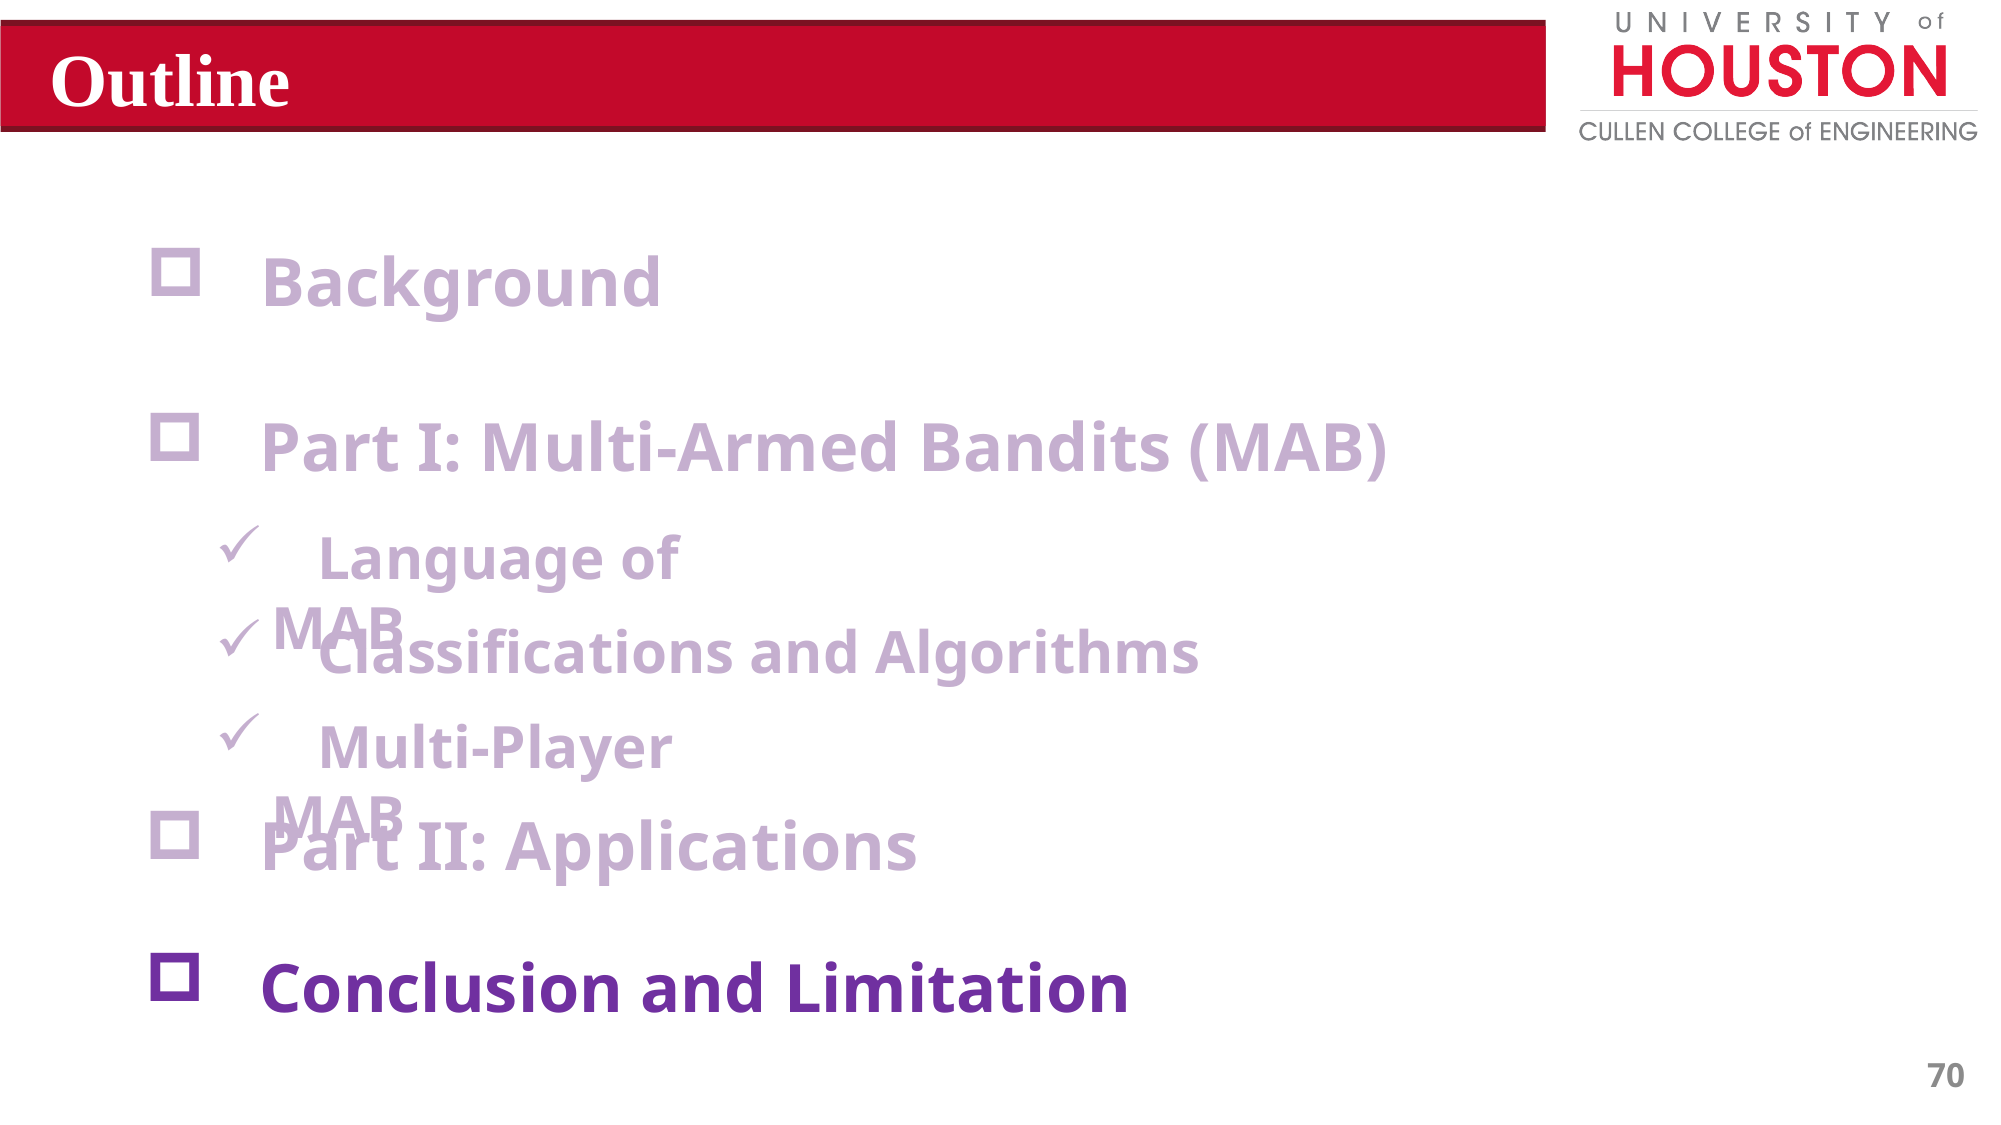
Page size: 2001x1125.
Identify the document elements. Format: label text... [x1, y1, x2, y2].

text_box Outline [34, 23, 513, 129]
text_box Background [132, 232, 930, 328]
text_box Part II: Applications [130, 796, 1636, 891]
text_box Multi-Player MAB [200, 702, 824, 796]
text_box Part I: Multi-Armed Bandits (MAB) [130, 397, 1636, 493]
picture [1579, 11, 1978, 141]
text_box Language of MAB [200, 513, 824, 608]
text_box Classifications and Algorithms [200, 608, 1497, 693]
slide_number 70 [1530, 1047, 1980, 1108]
text_box Conclusion and Limitation [130, 938, 1298, 1033]
